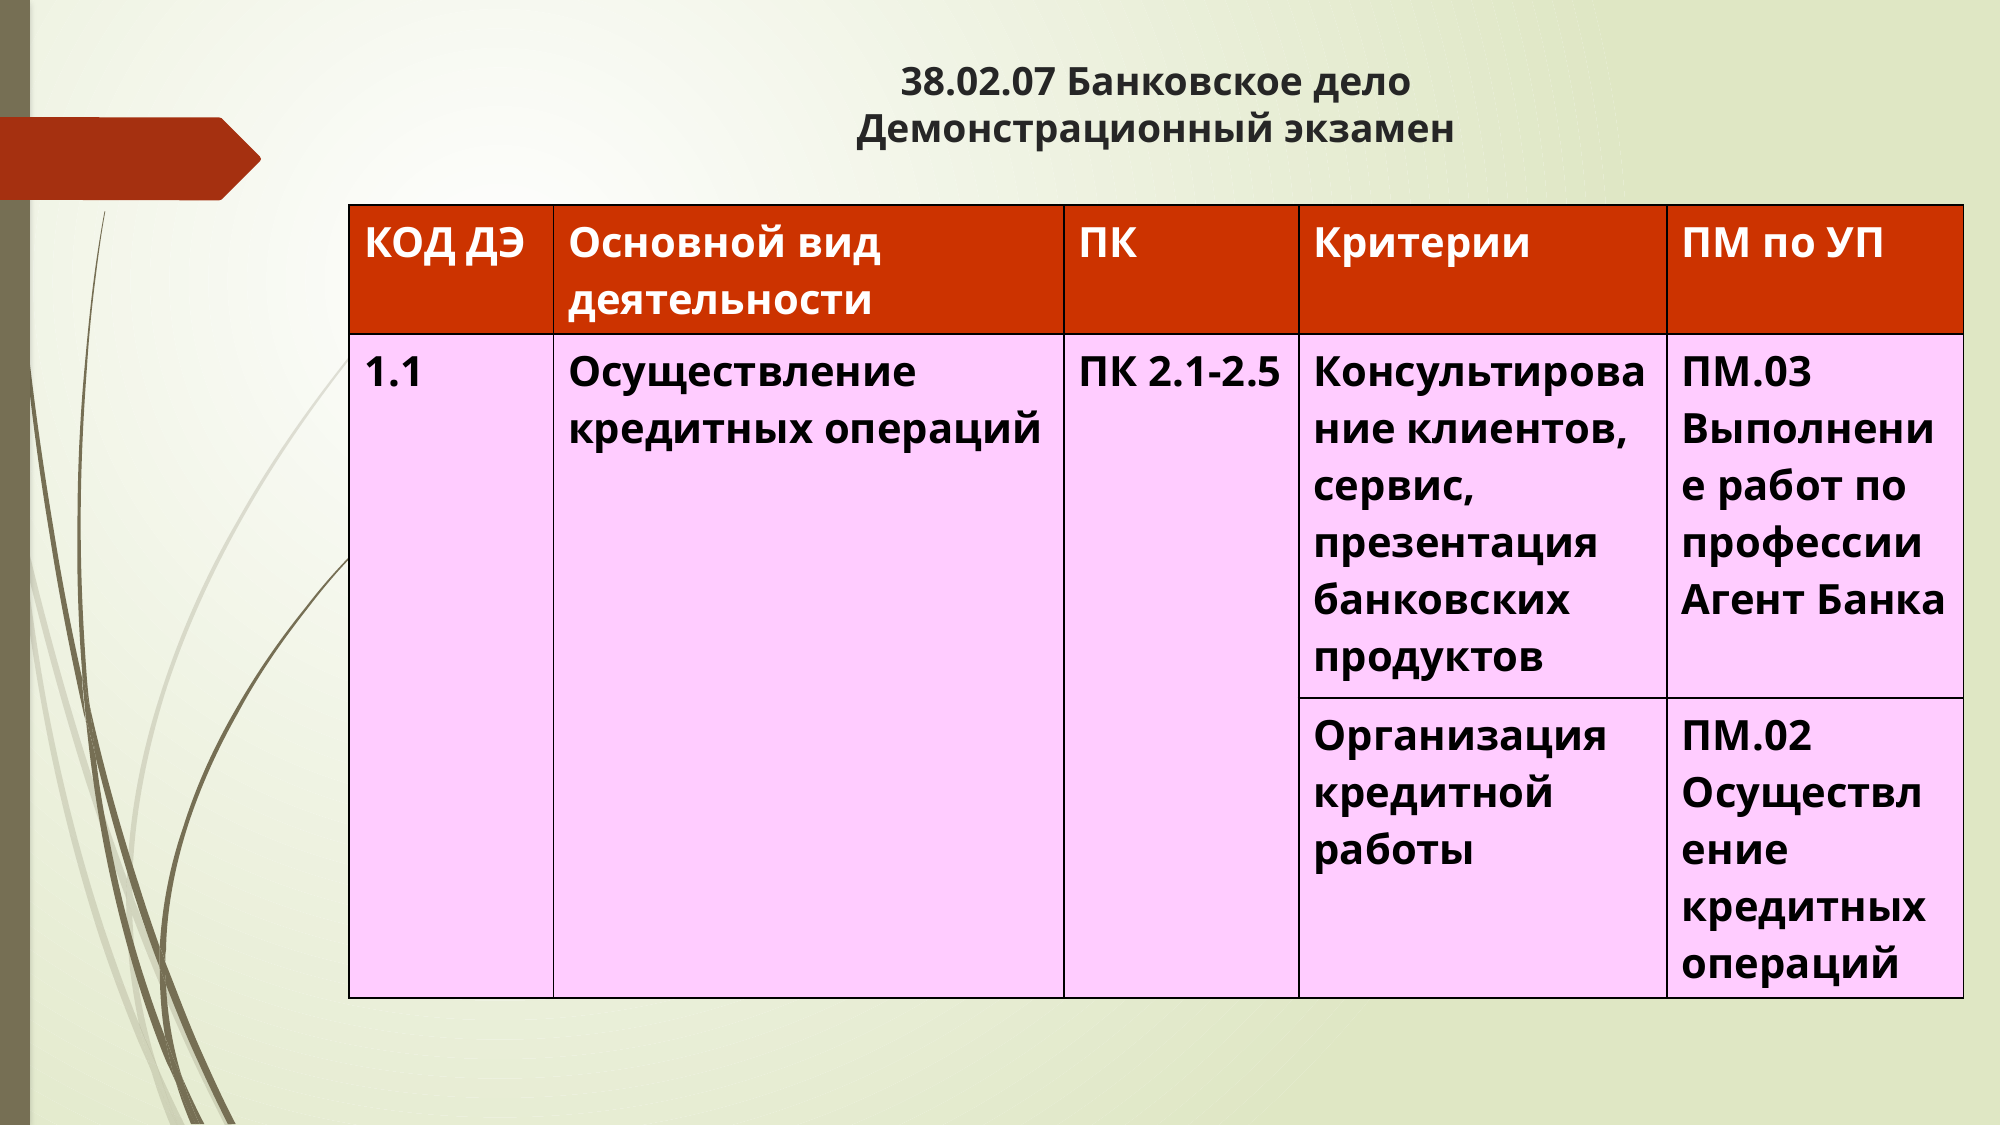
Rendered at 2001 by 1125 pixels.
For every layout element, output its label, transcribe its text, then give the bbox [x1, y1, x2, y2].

table_header КОД ДЭ [350, 206, 553, 333]
table_cell ПК 2.1-2.5 [1065, 335, 1298, 997]
table_header Основной вид деятельности [554, 206, 1063, 333]
table_cell Организация кредитной работы [1300, 699, 1666, 997]
table_header Критерии [1300, 206, 1666, 333]
table_cell ПМ.02 Осуществление кредитных операций [1668, 699, 1963, 997]
table_cell 1.1 [350, 335, 553, 997]
table_cell Осуществление кредитных операций [554, 335, 1063, 997]
title 38.02.07 Банковское дело Демонстрационный экзамен [425, 49, 1888, 204]
table_cell ПМ.03 Выполнение работ по профессии Агент Банка [1668, 335, 1963, 697]
table_header ПК [1065, 206, 1298, 333]
table_header ПМ по УП [1668, 206, 1963, 333]
table_cell Консультирование клиентов, сервис, презентация банковских продуктов [1300, 335, 1666, 697]
